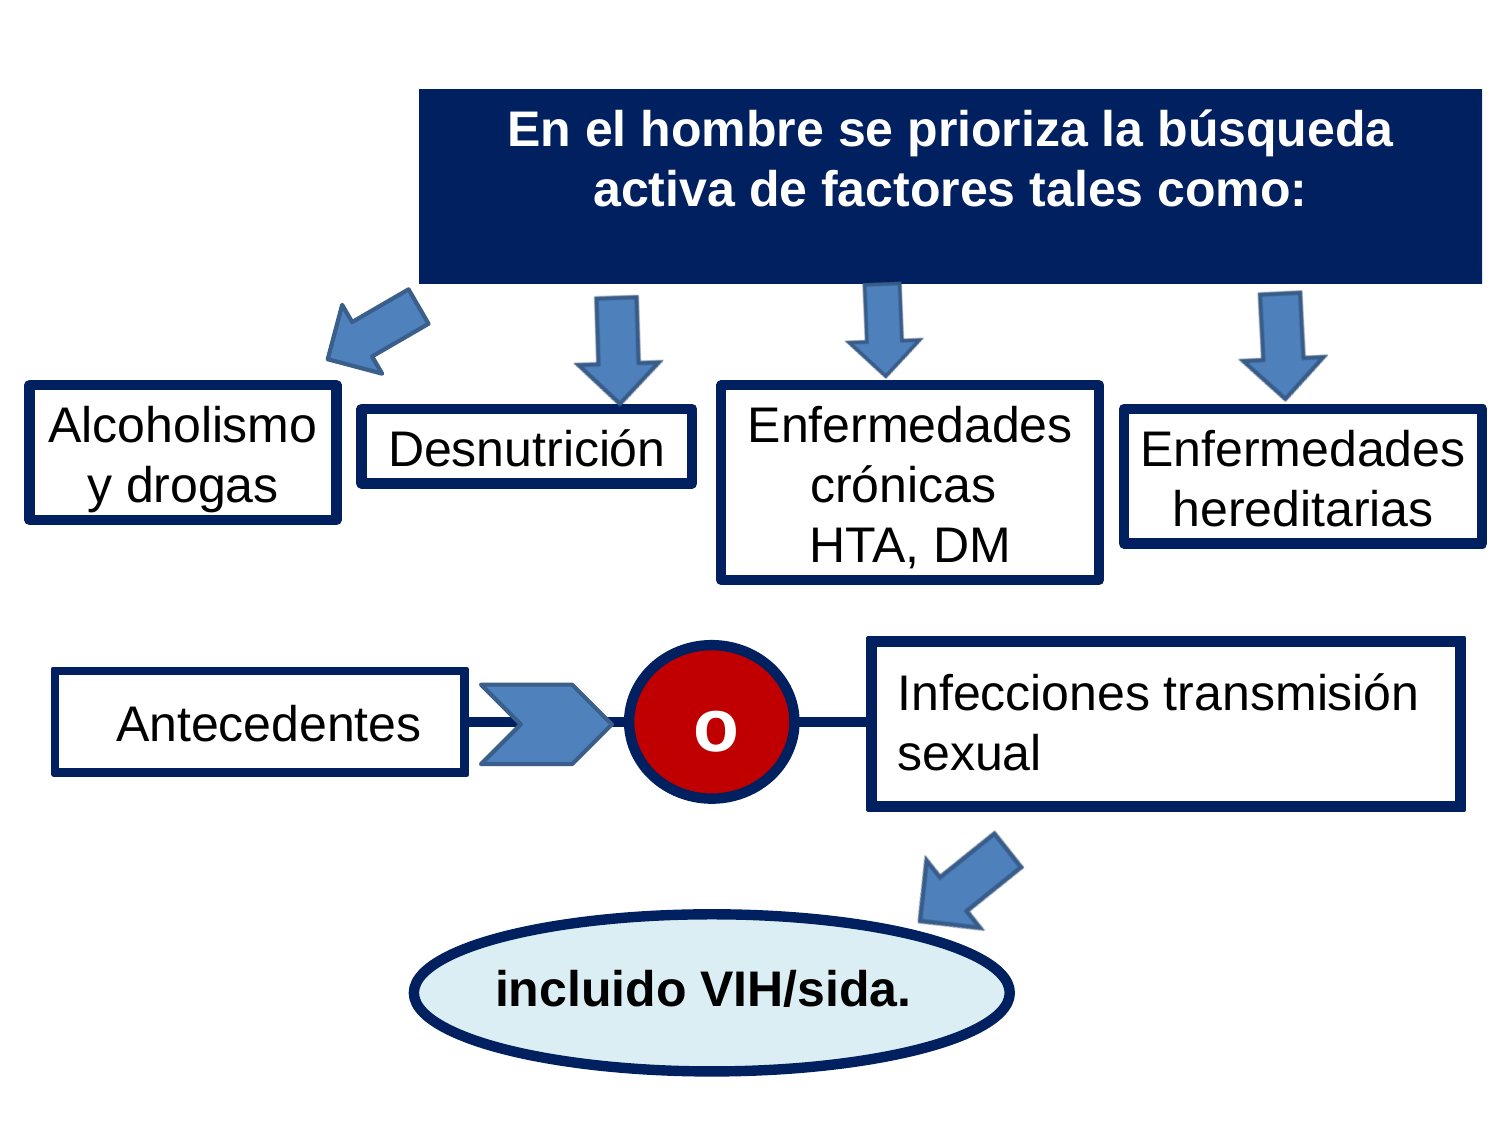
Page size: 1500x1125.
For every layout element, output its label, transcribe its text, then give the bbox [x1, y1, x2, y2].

text_box o [679, 668, 750, 774]
picture [828, 266, 942, 385]
text_box [434, 1024, 990, 1074]
text_box [627, 643, 797, 801]
text_box [479, 731, 609, 767]
text_box [479, 682, 612, 721]
text_box Desnutrición [361, 408, 693, 484]
text_box [51, 667, 469, 777]
picture [906, 827, 1032, 940]
text_box Infecciones transmisión sexual [882, 653, 1447, 789]
text_box Enfermedades crónicas HTA, DM [721, 385, 1100, 580]
text_box Enfermedades hereditarias [1123, 408, 1483, 544]
text_box incluido VIH/sida. [405, 949, 1002, 1024]
text_box [458, 912, 965, 949]
text_box [866, 636, 1466, 812]
text_box Alcoholismo y drogas [29, 385, 337, 520]
picture [1219, 273, 1349, 409]
text_box [325, 287, 431, 376]
text_box [1002, 971, 1012, 1014]
picture [554, 277, 685, 414]
text_box Antecedentes [101, 683, 439, 759]
text_box En el hombre se prioriza la búsqueda activa de factores tales como: [419, 89, 1483, 284]
